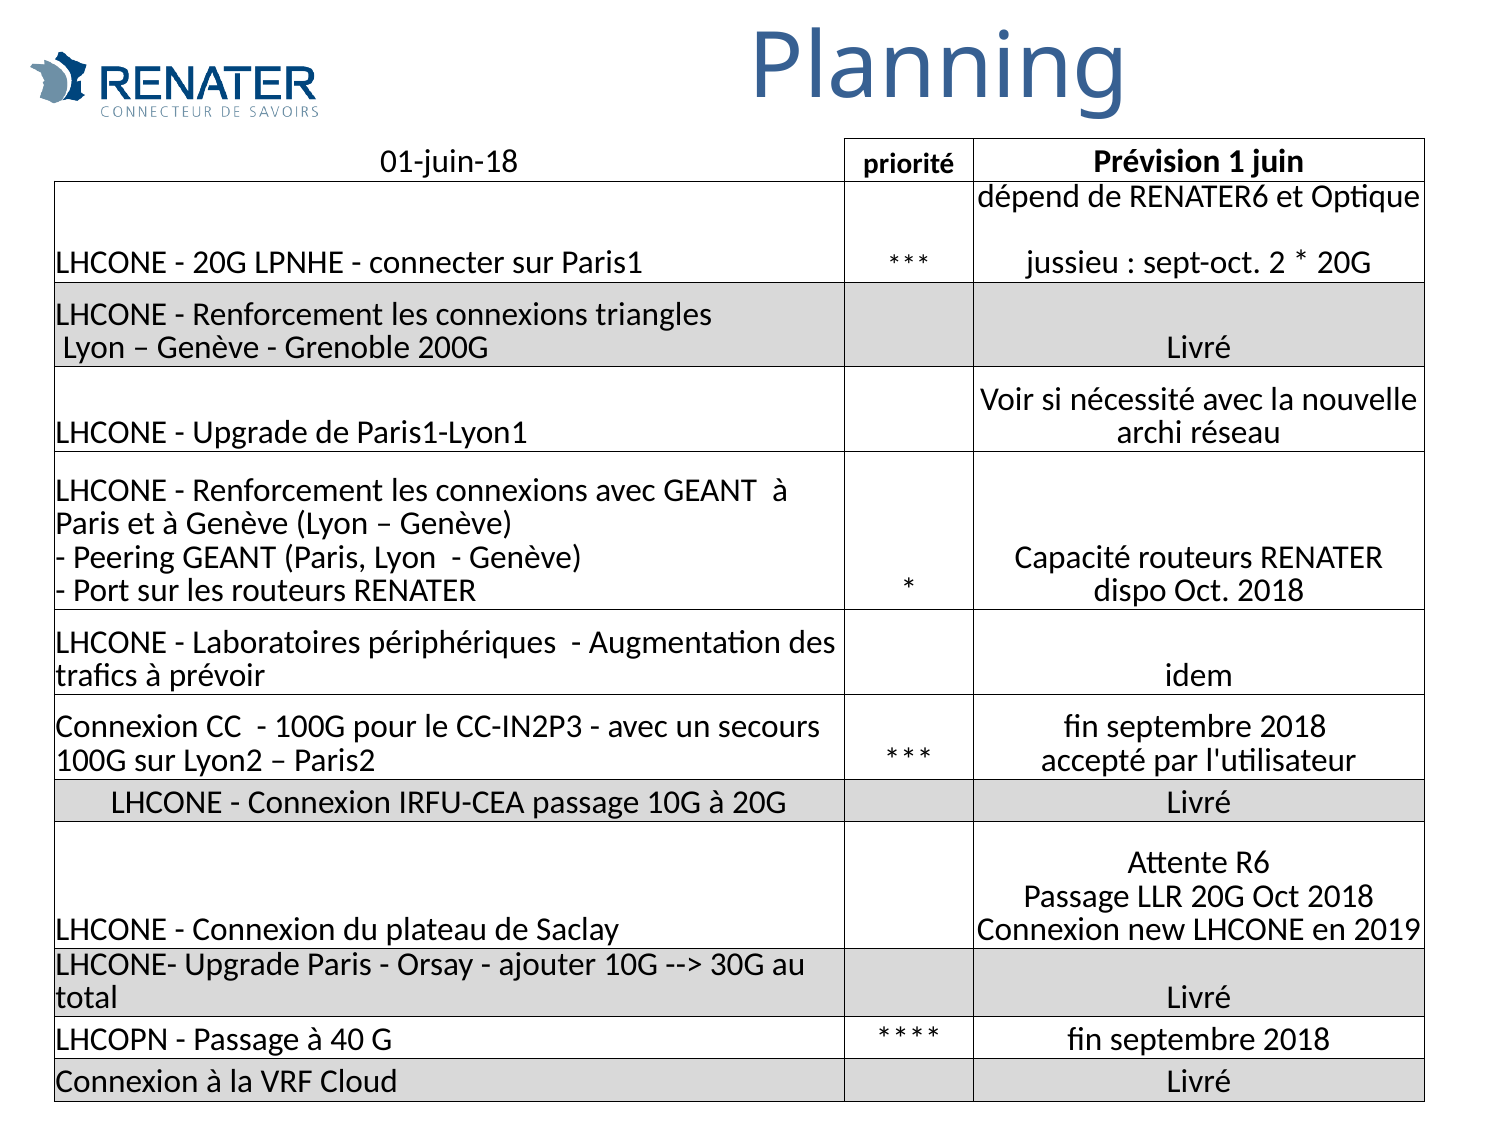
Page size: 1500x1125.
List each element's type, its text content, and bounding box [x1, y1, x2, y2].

table_cell Capacité routeurs RENATER dispo Oct. 2018 [974, 452, 1424, 609]
table_cell Livré [974, 780, 1424, 821]
table_cell LHCONE - Renforcement les connexions avec GEANT à Paris et à Genève (Lyon – Genève) - Peering GEANT (Paris, Lyon - Genève) - Port sur les routeurs RENATER [55, 452, 844, 609]
table_cell fin septembre 2018 [974, 1017, 1424, 1058]
table_cell LHCONE - 20G LPNHE - connecter sur Paris1 [55, 182, 844, 282]
table_cell Attente R6 Passage LLR 20G Oct 2018 Connexion new LHCONE en 2019 [974, 822, 1424, 948]
table_cell LHCOPN - Passage à 40 G [55, 1017, 844, 1058]
table_cell **** [845, 1017, 973, 1058]
table_cell Connexion à la VRF Cloud [55, 1059, 844, 1101]
table_cell dépend de RENATER6 et Optique jussieu : sept-oct. 2 * 20G [974, 182, 1424, 282]
table_cell LHCONE - Connexion du plateau de Saclay [55, 822, 844, 948]
table_header 01-juin-18 [54, 139, 844, 181]
table_cell Livré [974, 283, 1424, 366]
table_cell LHCONE - Laboratoires périphériques - Augmentation des trafics à prévoir [55, 610, 844, 694]
table_cell *** [845, 695, 973, 779]
table_header priorité [845, 139, 973, 181]
table_cell Connexion CC - 100G pour le CC-IN2P3 - avec un secours 100G sur Lyon2 – Paris2 [55, 695, 844, 779]
table_header Prévision 1 juin [974, 139, 1424, 181]
table_cell [845, 1059, 973, 1101]
table_cell [845, 780, 973, 821]
table_cell *** [845, 182, 973, 282]
table_cell Voir si nécessité avec la nouvelle archi réseau [974, 367, 1424, 451]
table_cell Livré [974, 949, 1424, 1016]
table_cell LHCONE- Upgrade Paris - Orsay - ajouter 10G --> 30G au total [55, 949, 844, 1016]
table_cell [845, 367, 973, 451]
table_cell Livré [974, 1059, 1424, 1101]
picture [11, 19, 337, 149]
table_cell * [845, 452, 973, 609]
table_cell fin septembre 2018 accepté par l'utilisateur [974, 695, 1424, 779]
table_cell LHCONE - Renforcement les connexions triangles Lyon – Genève - Grenoble 200G [55, 283, 844, 366]
table_cell LHCONE - Upgrade de Paris1-Lyon1 [55, 367, 844, 451]
table_cell idem [974, 610, 1424, 694]
table_cell [845, 610, 973, 694]
table_cell [845, 283, 973, 366]
table_cell [845, 822, 973, 948]
table_cell [845, 949, 973, 1016]
title Planning [454, 30, 1425, 90]
table_cell LHCONE - Connexion IRFU-CEA passage 10G à 20G [55, 780, 844, 821]
